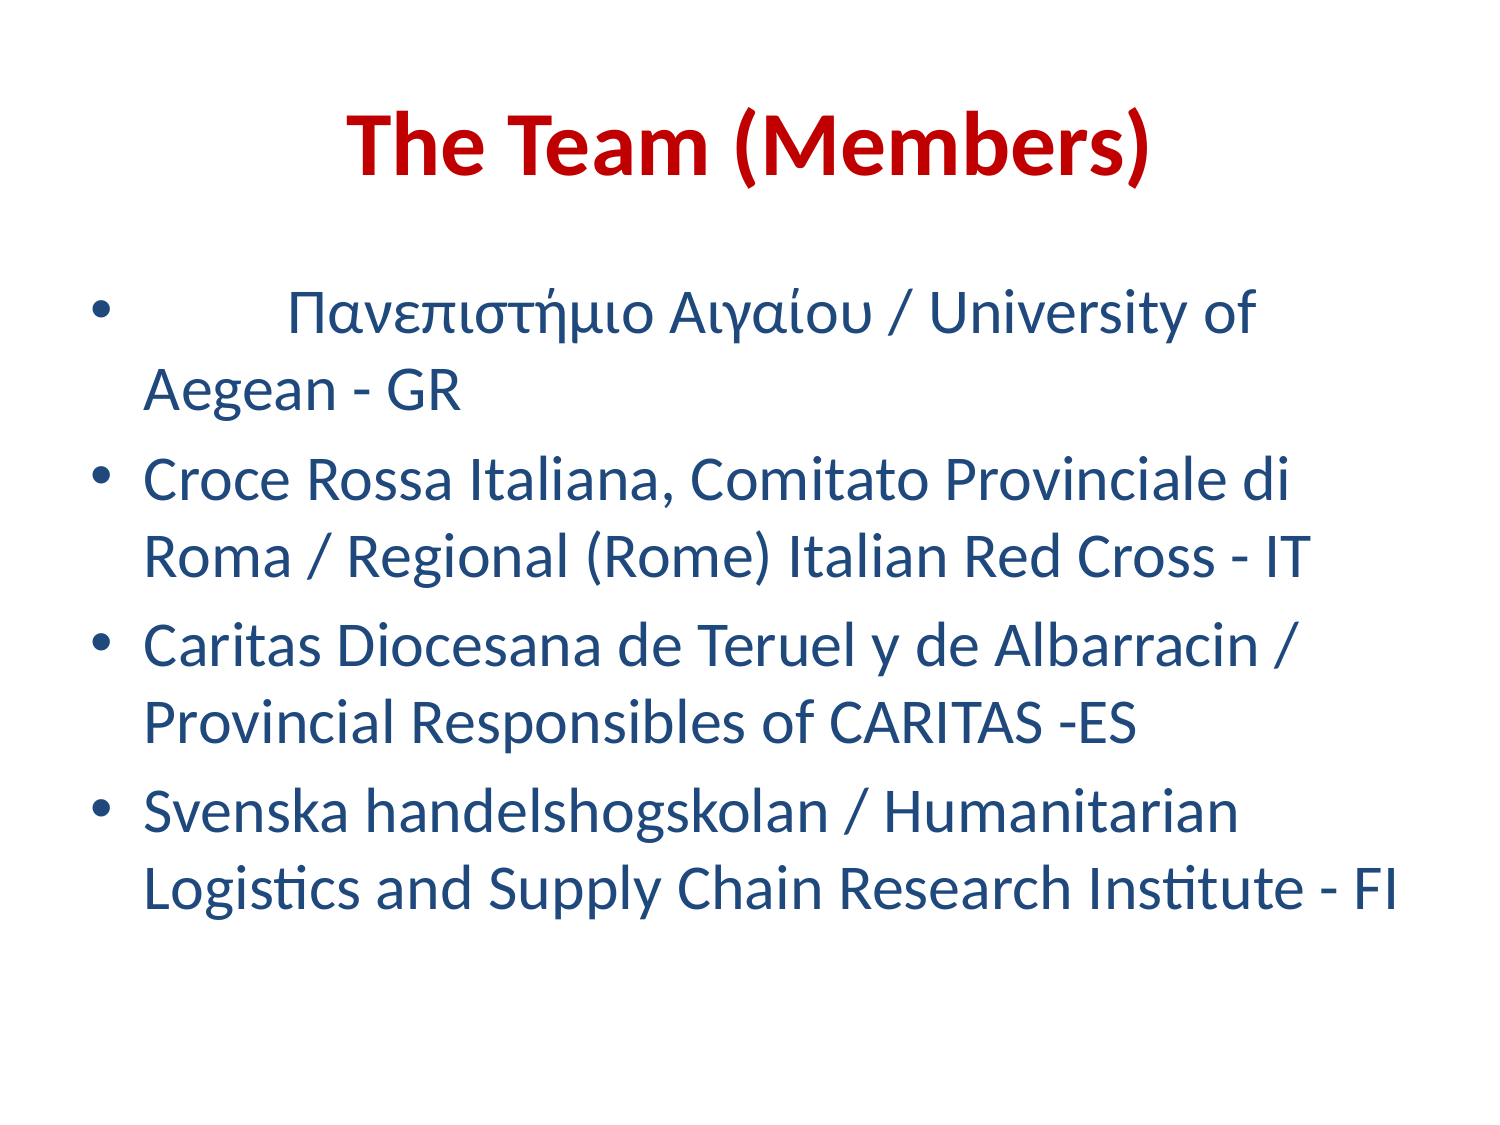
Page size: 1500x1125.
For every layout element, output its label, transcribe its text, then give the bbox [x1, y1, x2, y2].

list Πανεπιστήμιο Αιγαίου / University of Aegean - GR Croce Rossa Italiana, Comitato Provinciale di Roma / Regional (Rome) Italian Red Cross - IT Caritas Diocesana de Teruel y de Albarracin / Provincial Responsibles of CARITAS -ES Svenska handelshogskolan / Humanitarian Logistics and Supply Chain Research Institute - FI [75, 262, 1425, 1005]
title The Team (Members) [75, 45, 1425, 233]
